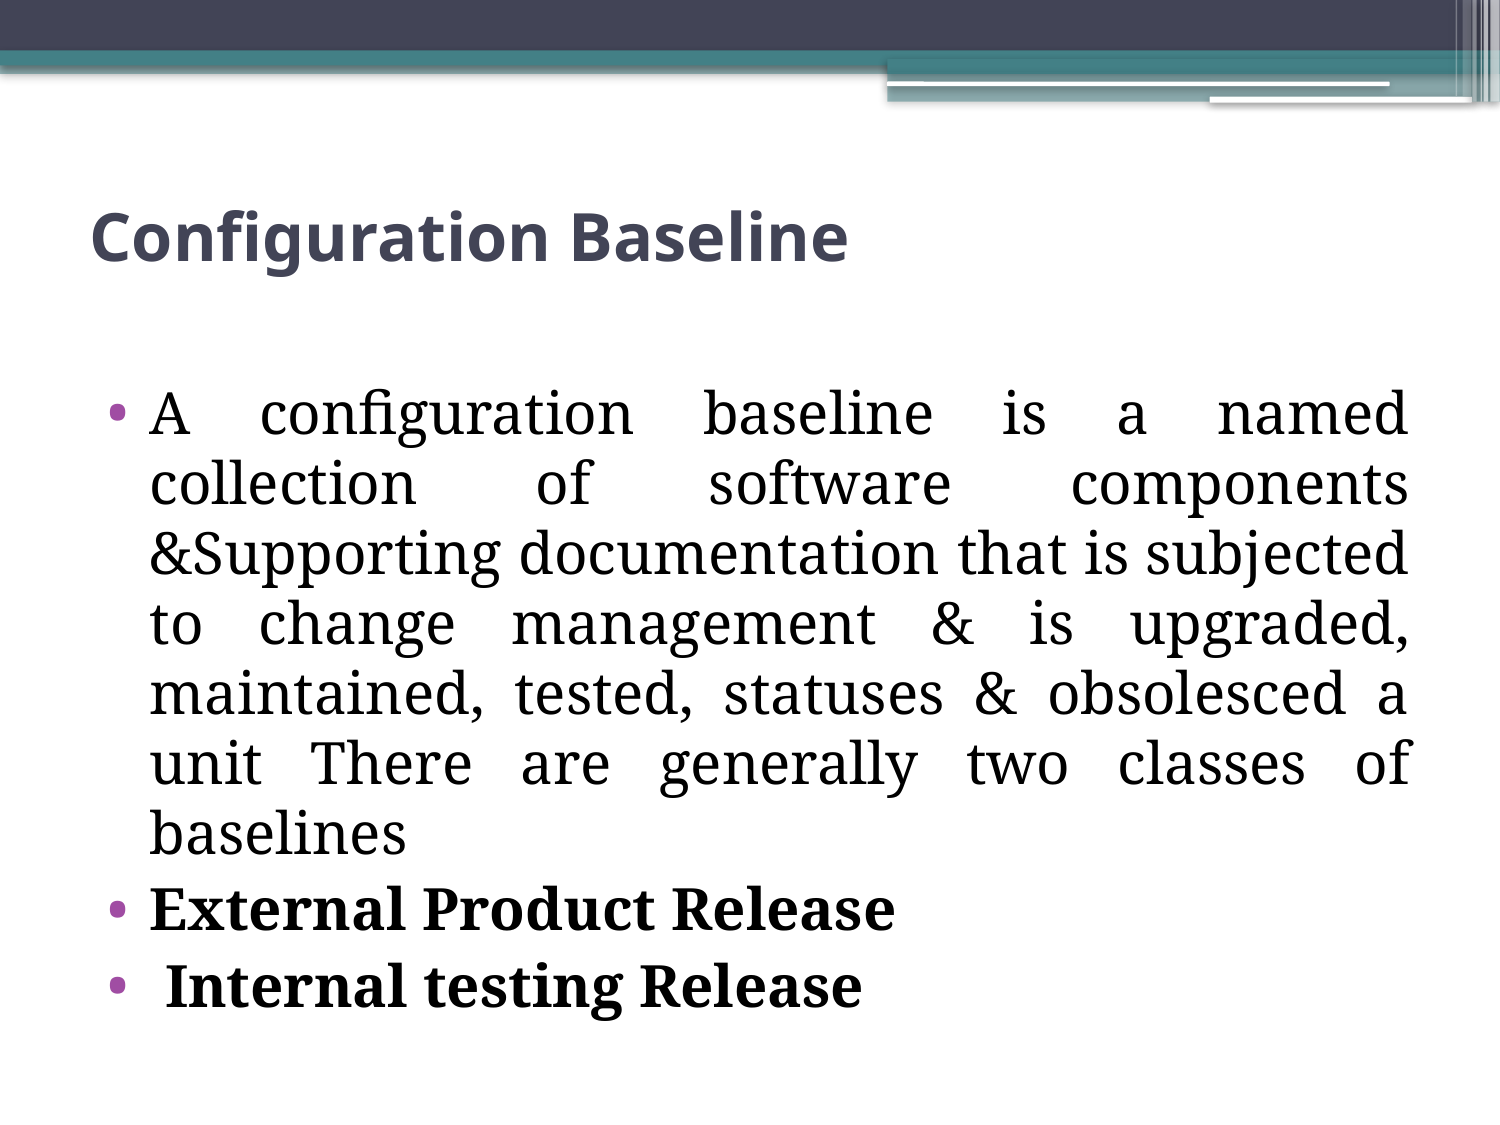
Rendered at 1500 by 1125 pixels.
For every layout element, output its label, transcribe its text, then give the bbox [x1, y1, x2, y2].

list A configuration baseline is a named collection of software components &Supporting documentation that is subjected to change management & is upgraded, maintained, tested, statuses & obsolesced a unit There are generally two classes of baselines External Product Release Internal testing Release [75, 368, 1425, 1079]
title Configuration Baseline [75, 187, 1425, 363]
